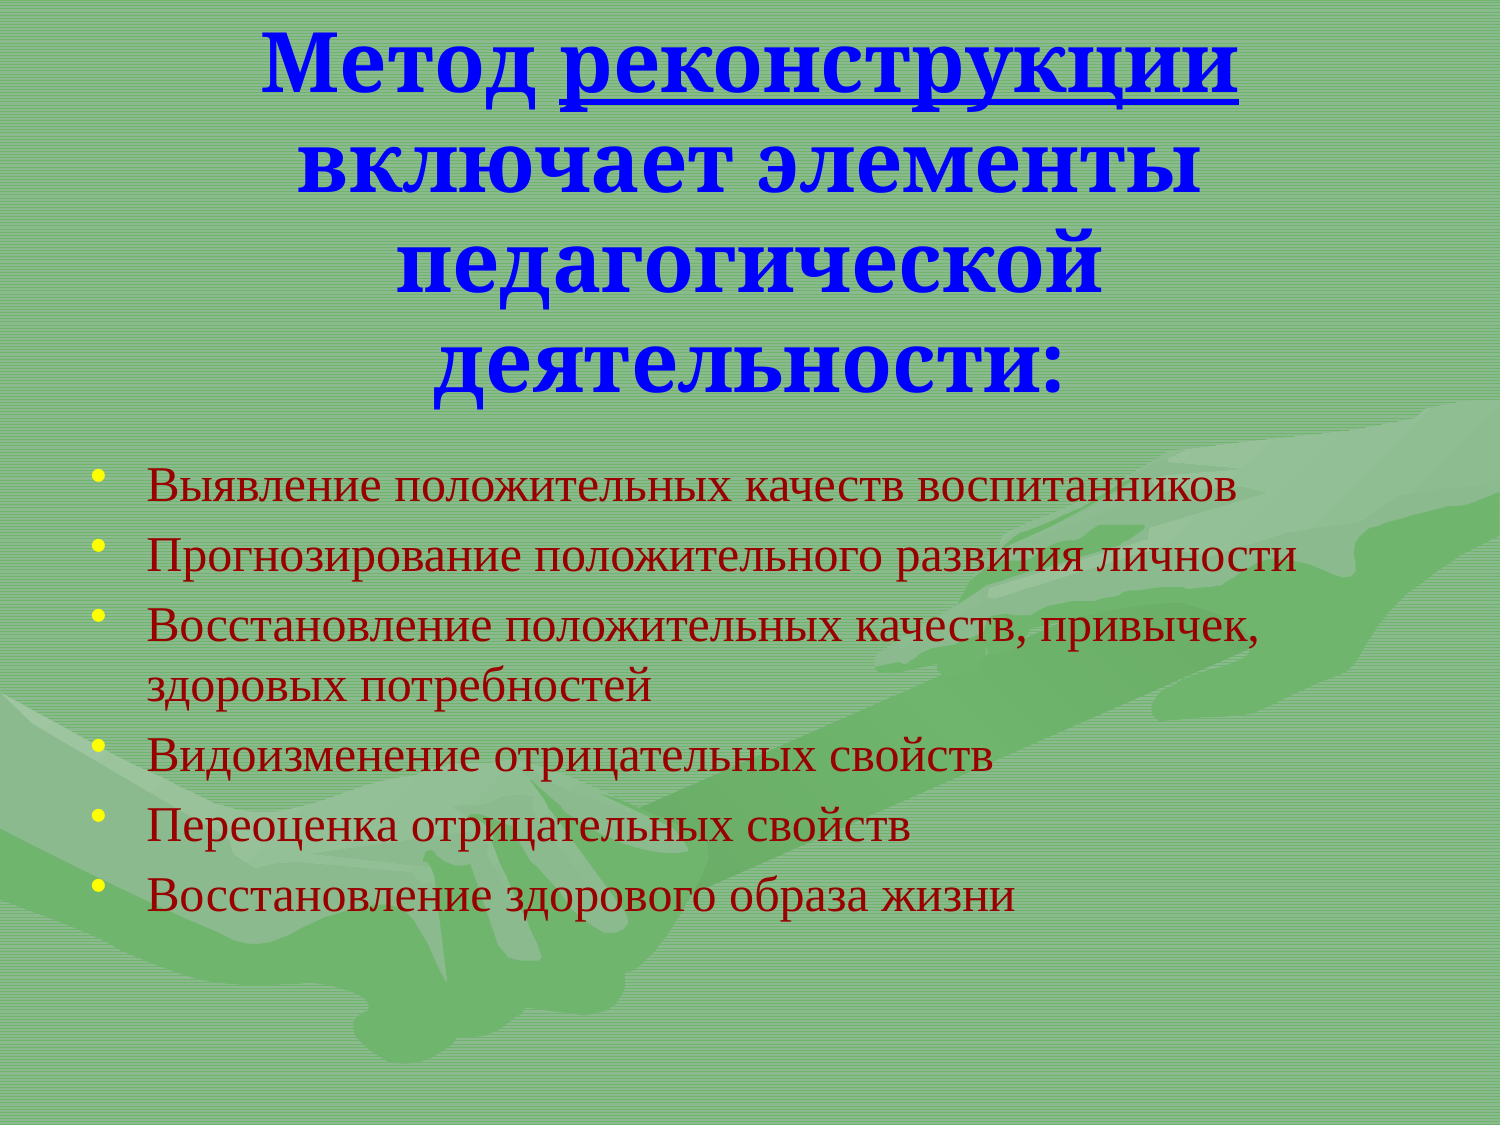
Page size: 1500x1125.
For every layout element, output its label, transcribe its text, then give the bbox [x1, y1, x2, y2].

title Метод реконструкции включает элементы педагогической деятельности: [75, 45, 1425, 374]
list Выявление положительных качеств воспитанников Прогнозирование положительного развития личности Восстановление положительных качеств, привычек, здоровых потребностей Видоизменение отрицательных свойств Переоценка отрицательных свойств Восстановление здорового образа жизни [75, 444, 1425, 1000]
